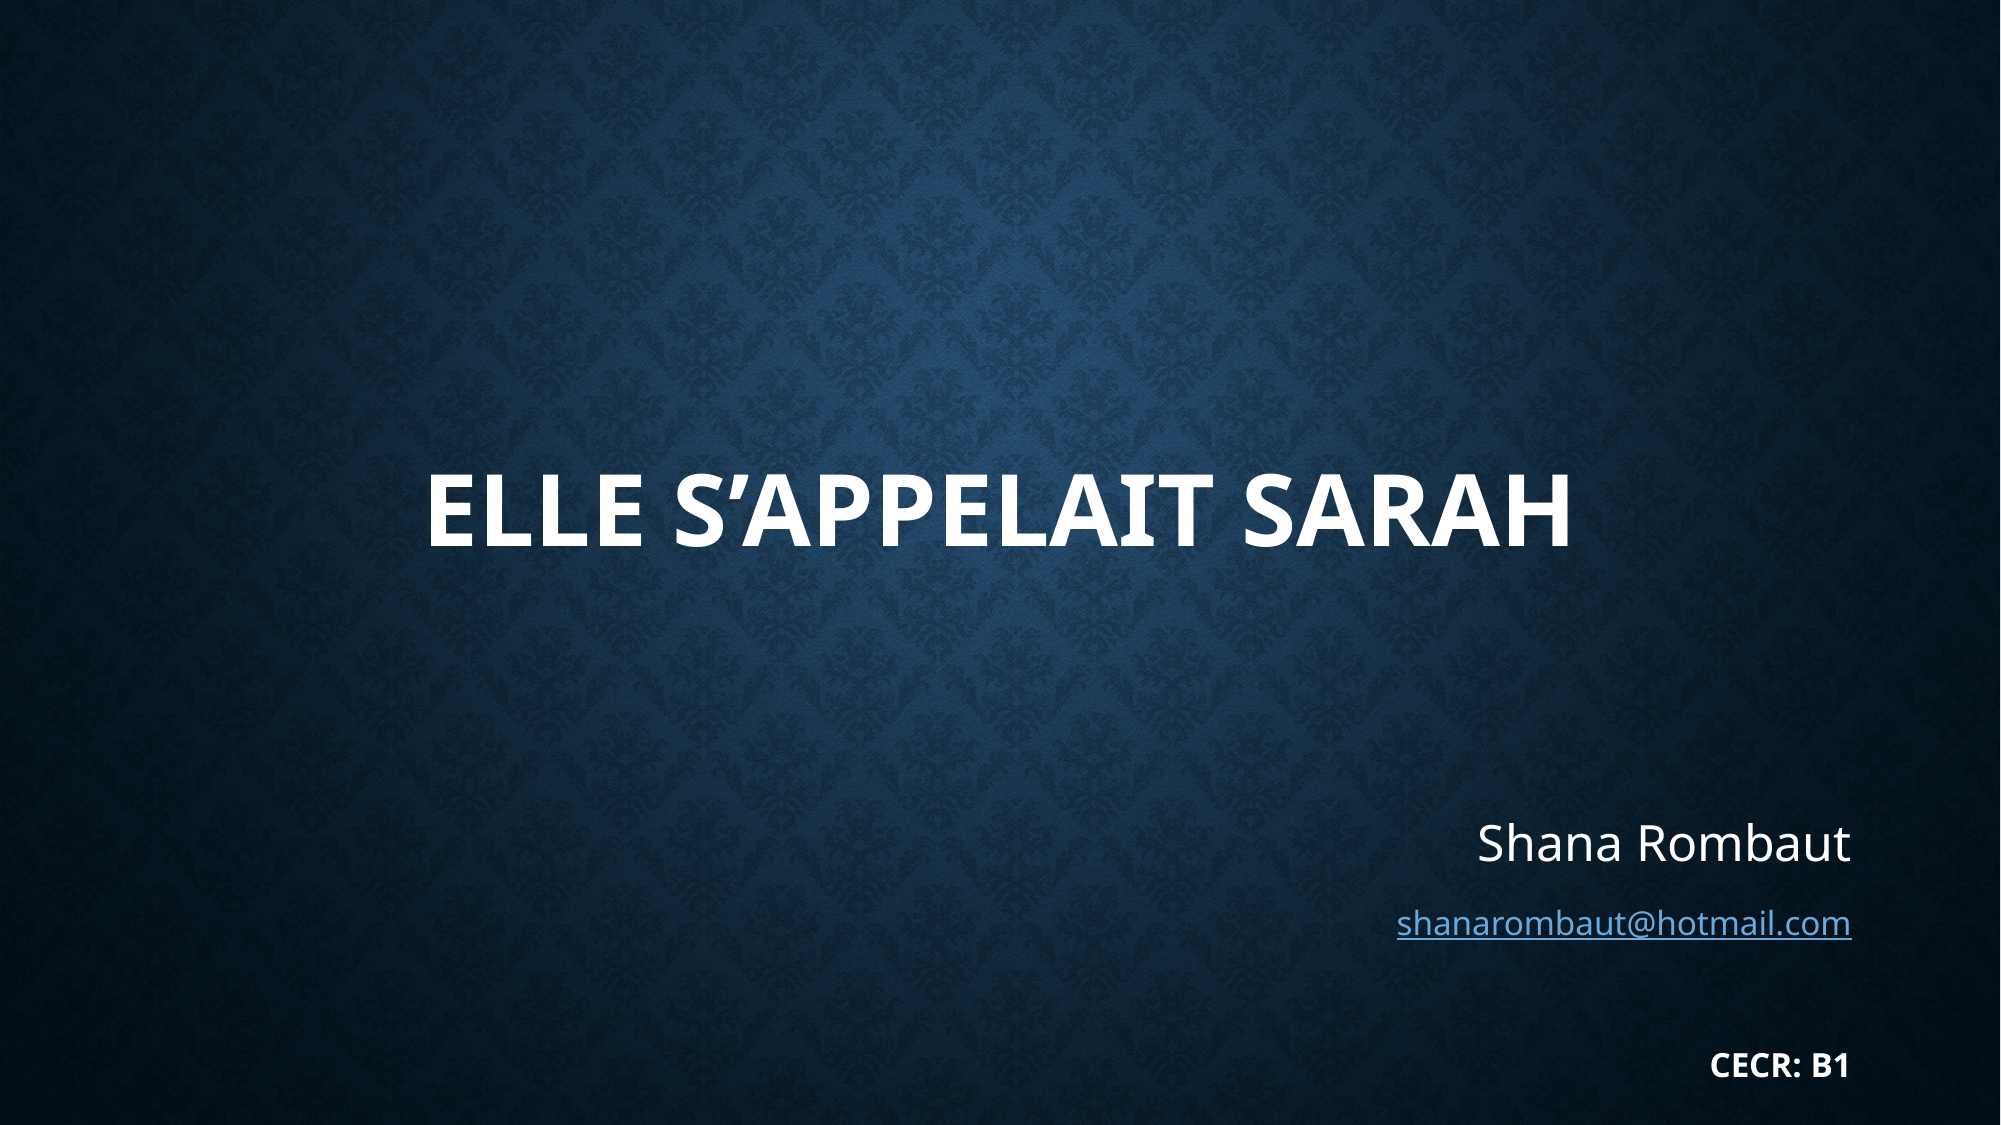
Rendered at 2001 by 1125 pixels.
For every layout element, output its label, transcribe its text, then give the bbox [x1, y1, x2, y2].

subtitle Shana Rombaut shanarombaut@hotmail.com CECR: B1 [132, 792, 1868, 864]
title Elle s’appelait Sarah [261, 184, 1739, 576]
